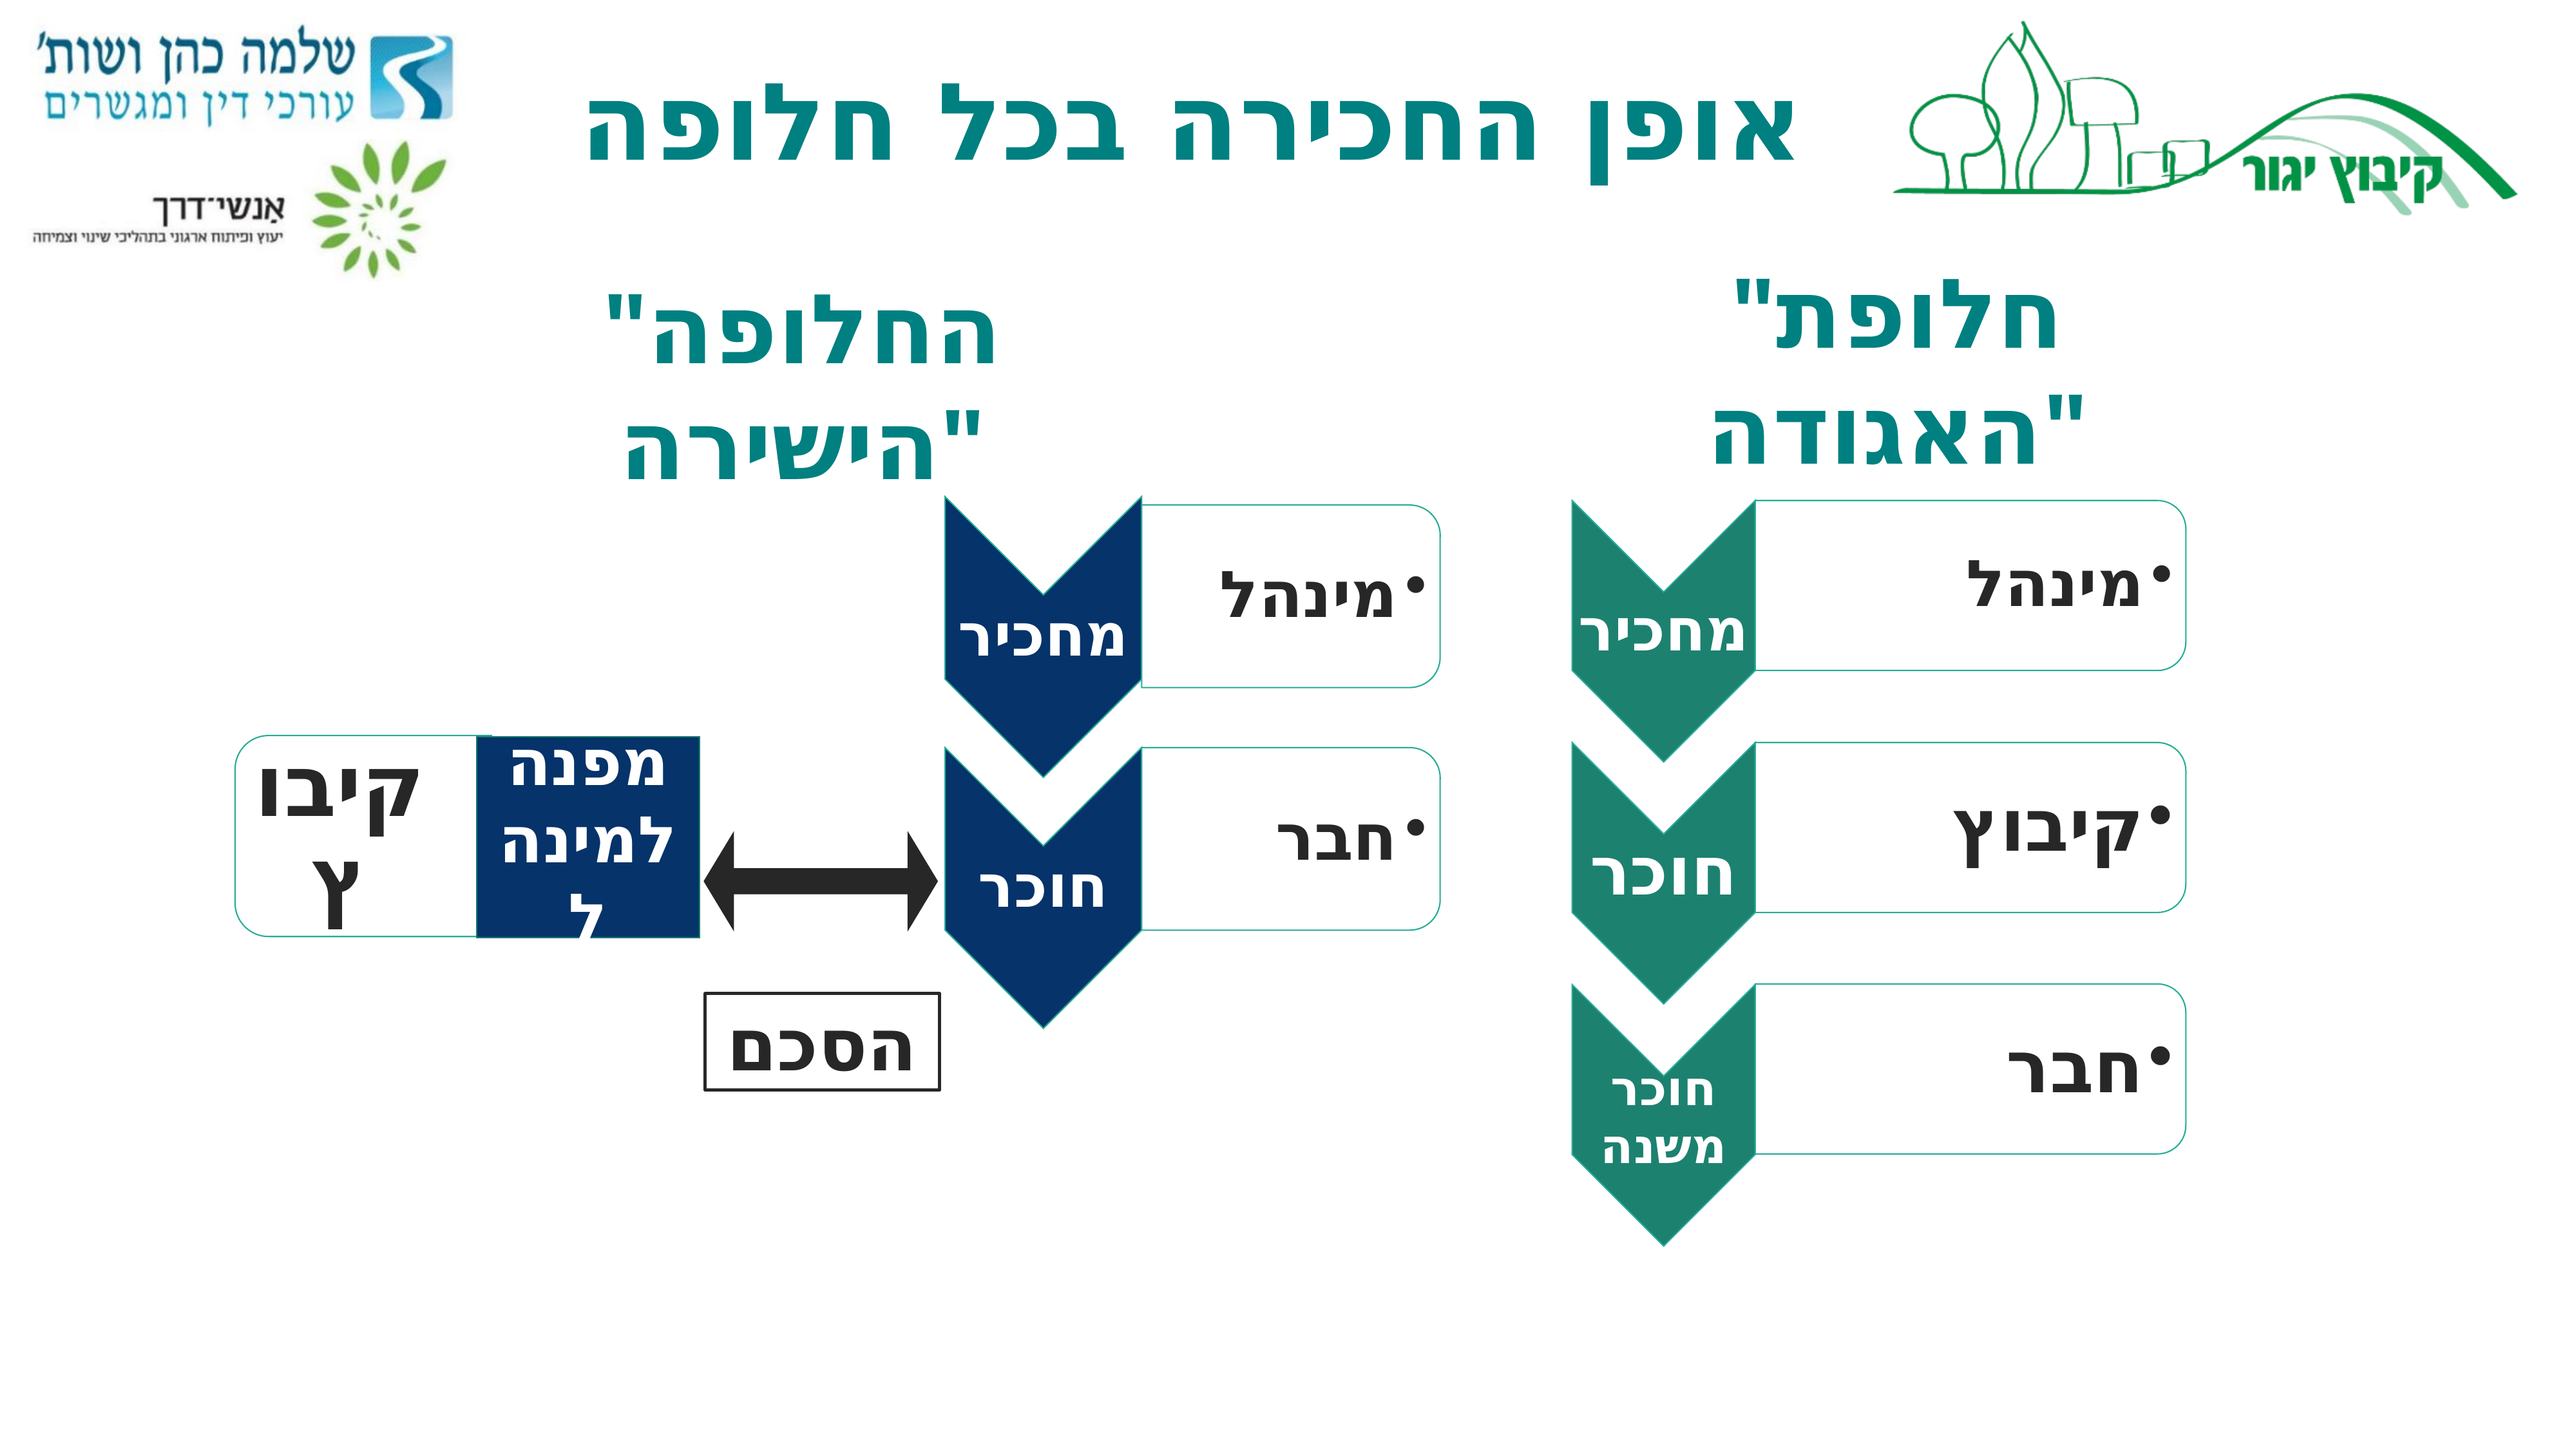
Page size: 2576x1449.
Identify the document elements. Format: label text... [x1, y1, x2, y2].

text_box מפנה למינהל [476, 736, 700, 938]
text_box "חלופת האגודה" [1548, 247, 2247, 488]
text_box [205, 709, 492, 937]
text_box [1572, 500, 2186, 1246]
picture [1893, 11, 2517, 232]
text_box אופן החכירה בכל חלופה [457, 48, 1893, 187]
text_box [945, 496, 1440, 1029]
picture [14, 17, 471, 282]
text_box "החלופה הישירה" [430, 261, 1175, 504]
text_box הסכם [705, 993, 940, 1090]
text_box [703, 828, 939, 934]
